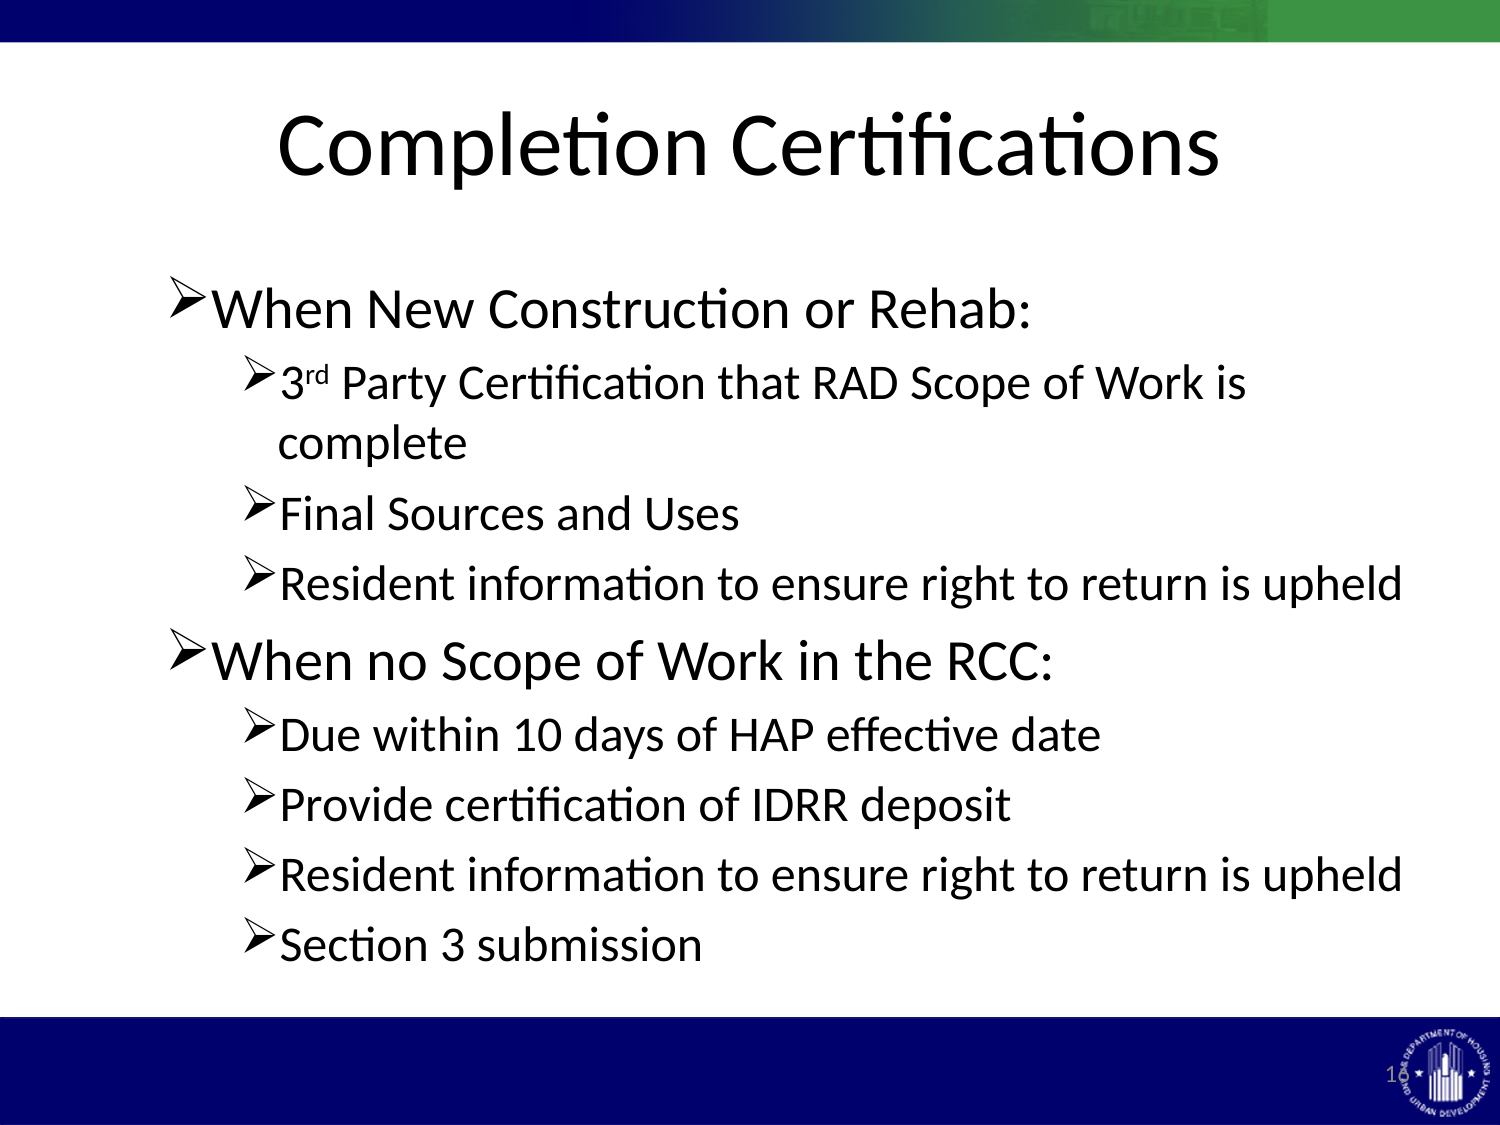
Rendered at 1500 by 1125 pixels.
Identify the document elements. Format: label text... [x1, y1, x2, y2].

slide_number 16 [1074, 1042, 1425, 1103]
title Completion Certifications [75, 45, 1425, 233]
list When New Construction or Rehab: 3rd Party Certification that RAD Scope of Work is complete Final Sources and Uses Resident information to ensure right to return is upheld When no Scope of Work in the RCC: Due within 10 days of HAP effective date Provide certification of IDRR deposit Resident information to ensure right to return is upheld Section 3 submission [75, 262, 1425, 1005]
picture [0, 0, 1500, 1125]
